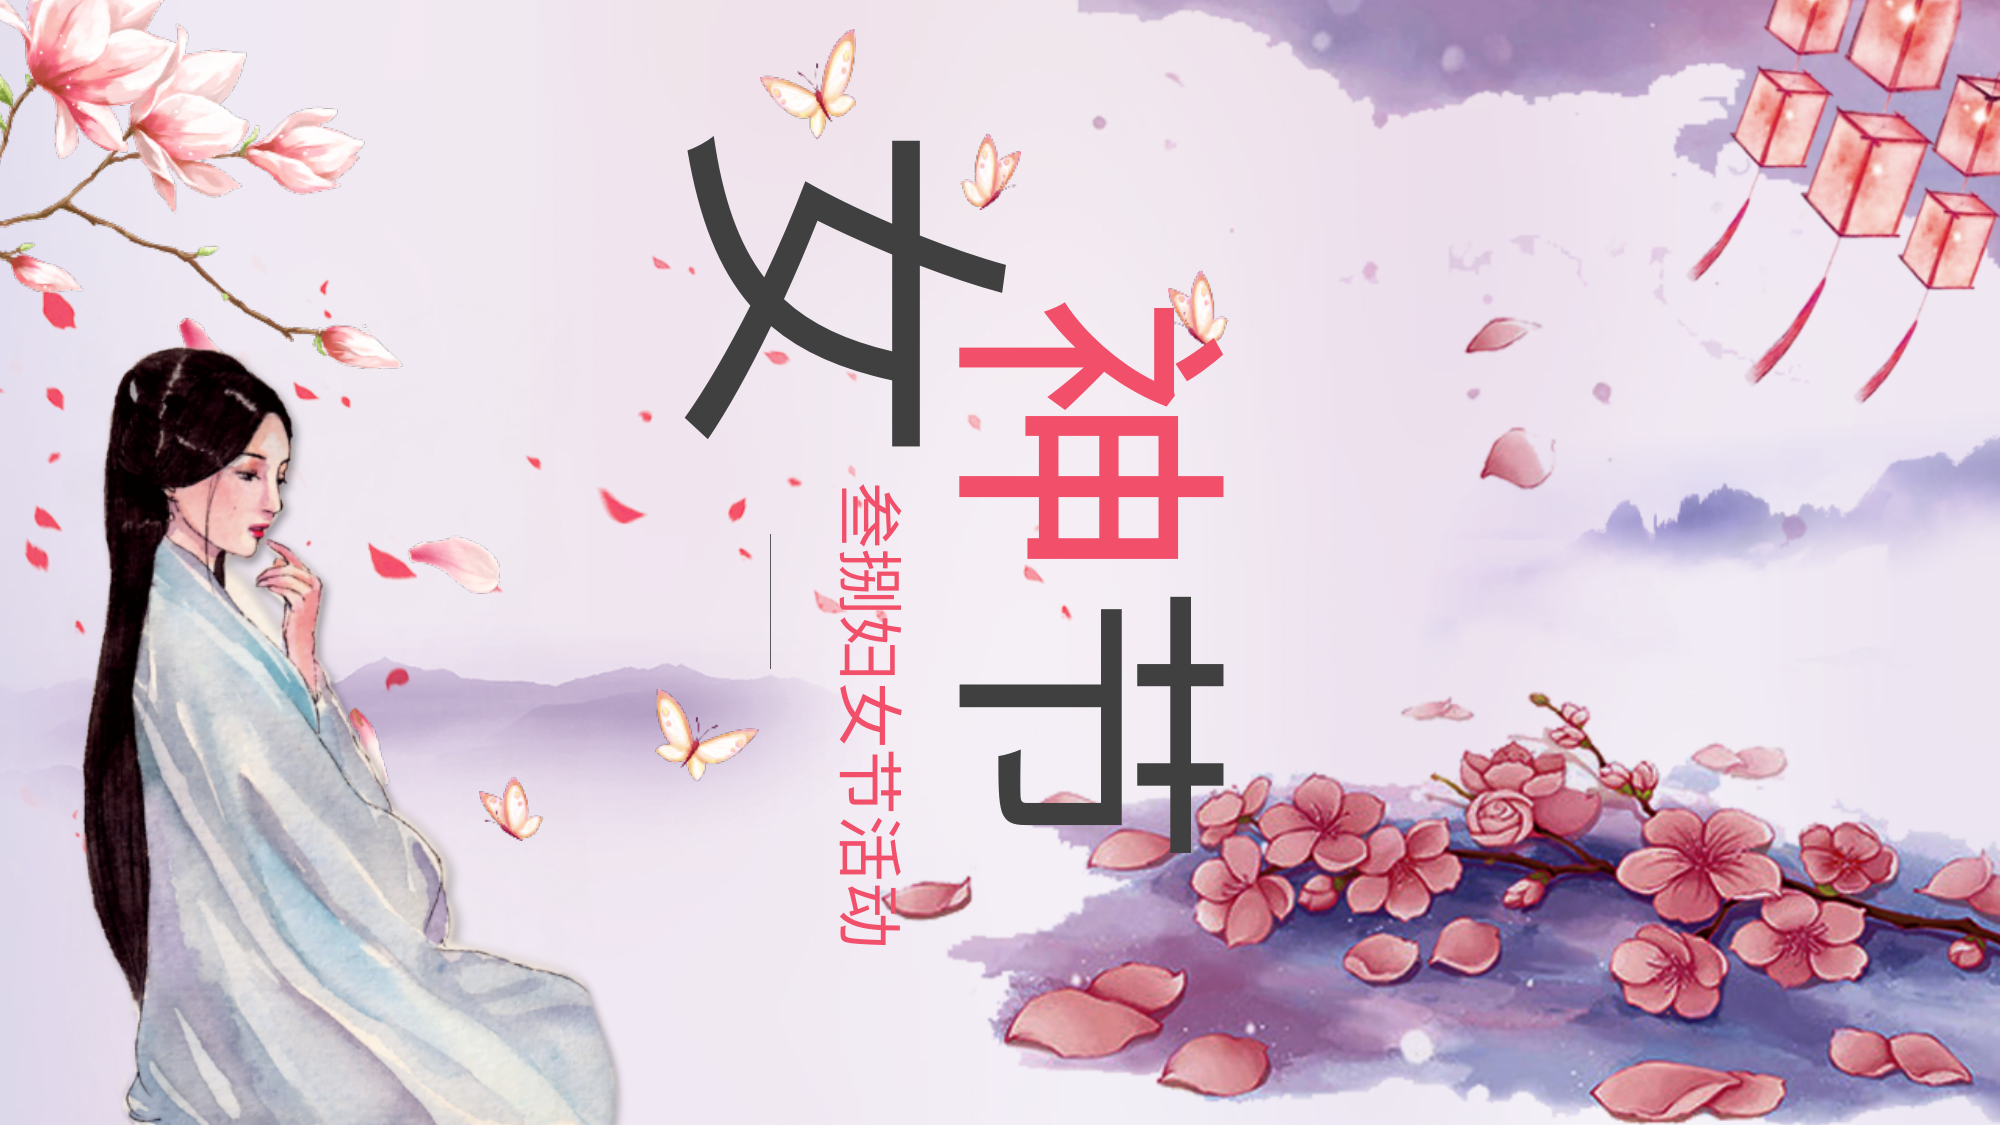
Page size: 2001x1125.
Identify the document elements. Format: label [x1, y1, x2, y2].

text_box [616, 29, 1278, 936]
picture [0, 0, 2000, 1125]
